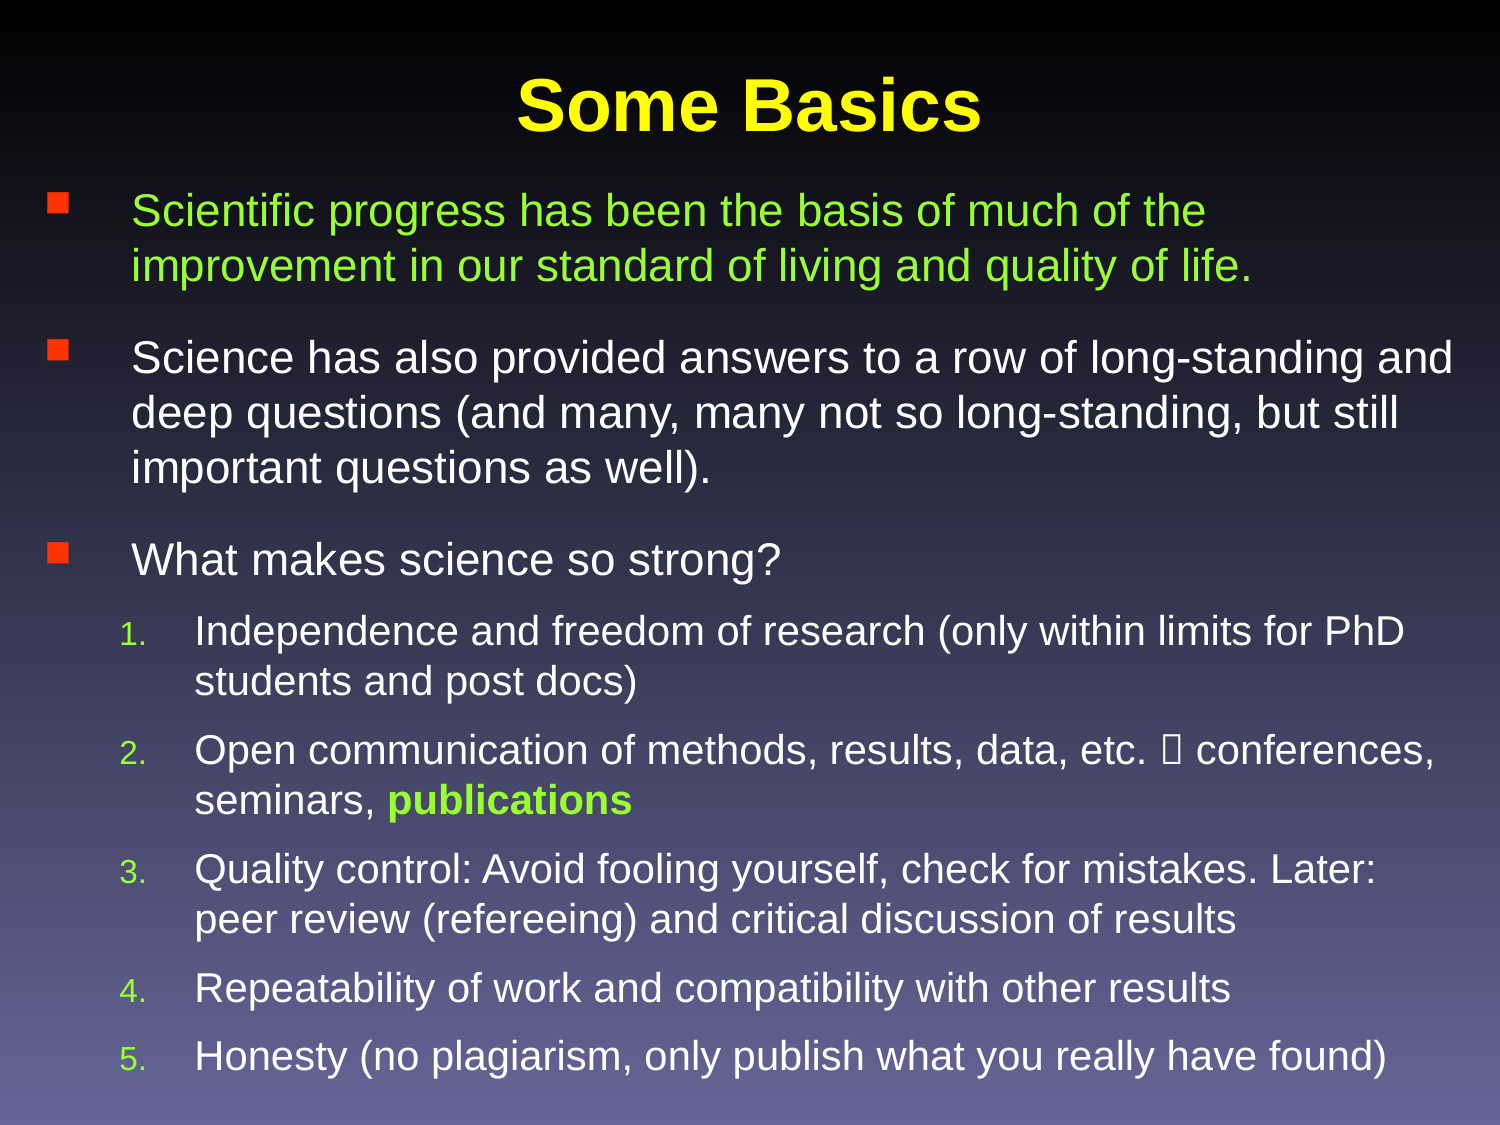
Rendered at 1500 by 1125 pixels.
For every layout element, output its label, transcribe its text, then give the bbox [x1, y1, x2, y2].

title Some Basics [75, 31, 1425, 172]
list Scientific progress has been the basis of much of the improvement in our standard of living and quality of life. Science has also provided answers to a row of long-standing and deep questions (and many, many not so long-standing, but still important questions as well). What makes science so strong? Independence and freedom of research (only within limits for PhD students and post docs) Open communication of methods, results, data, etc.  conferences, seminars, publications Quality control: Avoid fooling yourself, check for mistakes. Later: peer review (refereeing) and critical discussion of results Repeatability of work and compatibility with other results Honesty (no plagiarism, only publish what you really have found) [29, 172, 1471, 1067]
